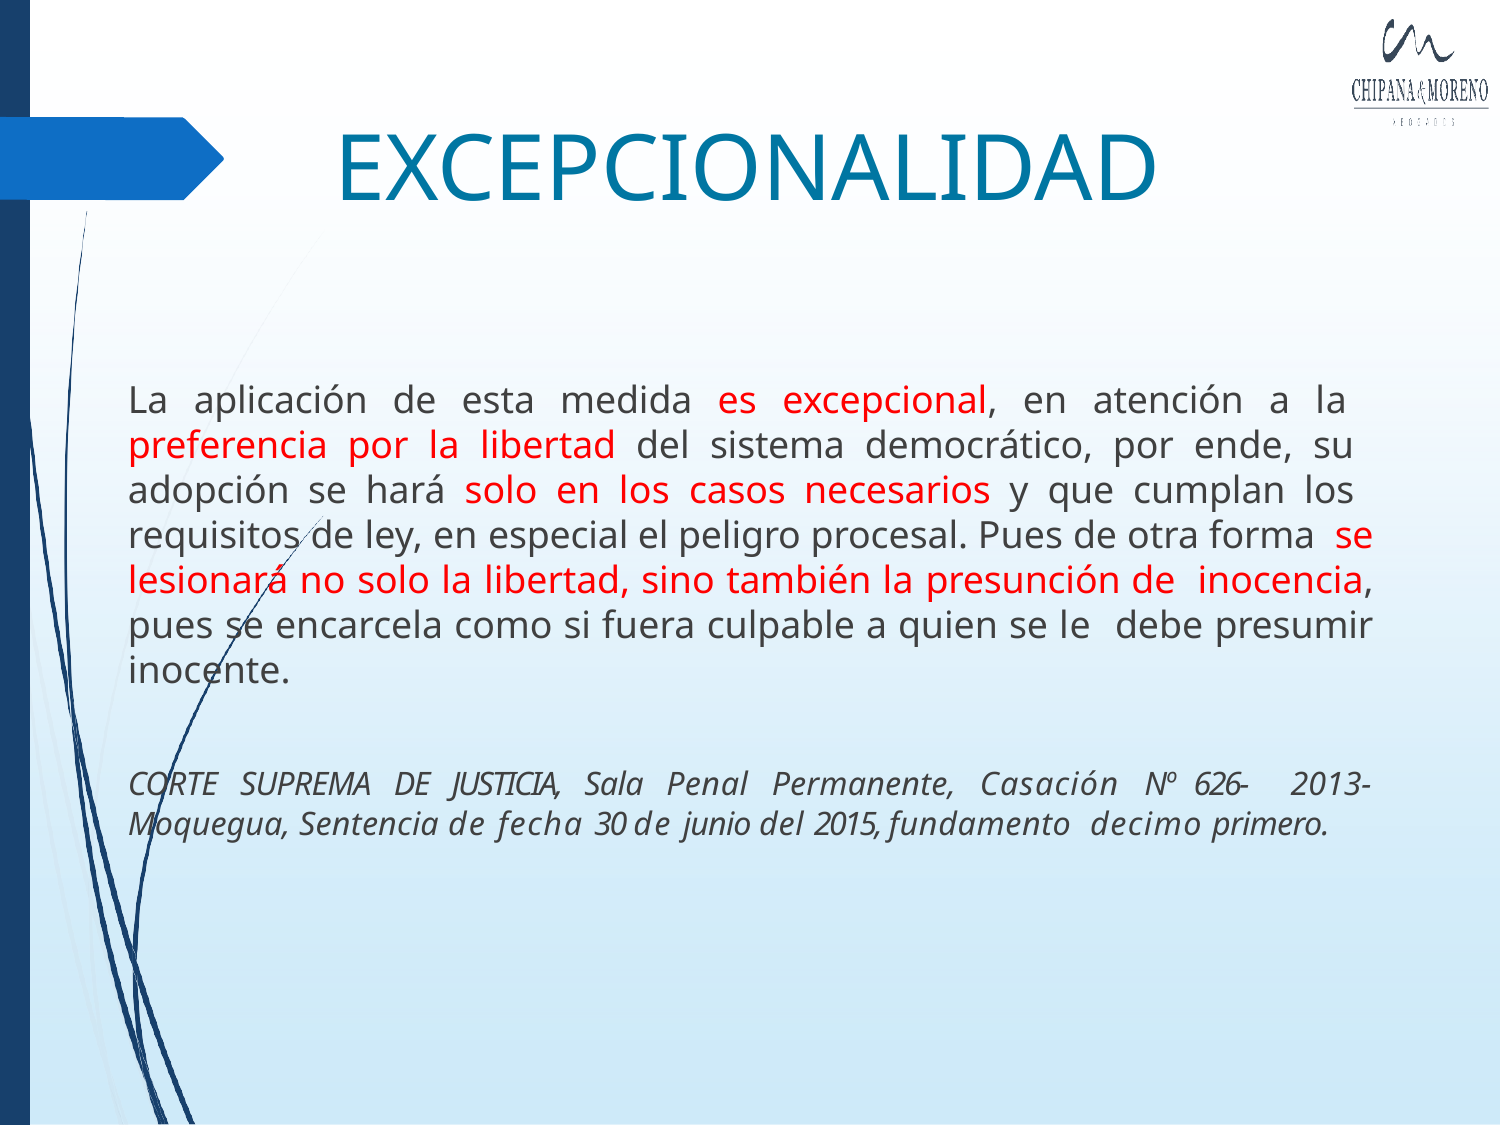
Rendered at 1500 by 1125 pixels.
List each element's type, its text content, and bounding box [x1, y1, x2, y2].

text_box La aplicación de esta medida es excepcional, en atención a la preferencia por la libertad del sistema democrático, por ende, su adopción se hará solo en los casos necesarios y que cumplan los requisitos de ley, en especial el peligro procesal. Pues de otra forma se lesionará no solo la libertad, sino también la presunción de inocencia, pues se encarcela como si fuera culpable a quien se le debe presumir inocente. CORTE SUPREMA DE JUSTICIA, Sala Penal Permanente, Casación Nº 626- 2013-Moquegua, Sentencia de fecha 30 de junio del 2015, fundamento decimo primero. [125, 373, 1375, 842]
text_box [1352, 19, 1489, 126]
picture [30, 0, 1500, 1125]
title EXCEPCIONALIDAD [332, 106, 1200, 297]
